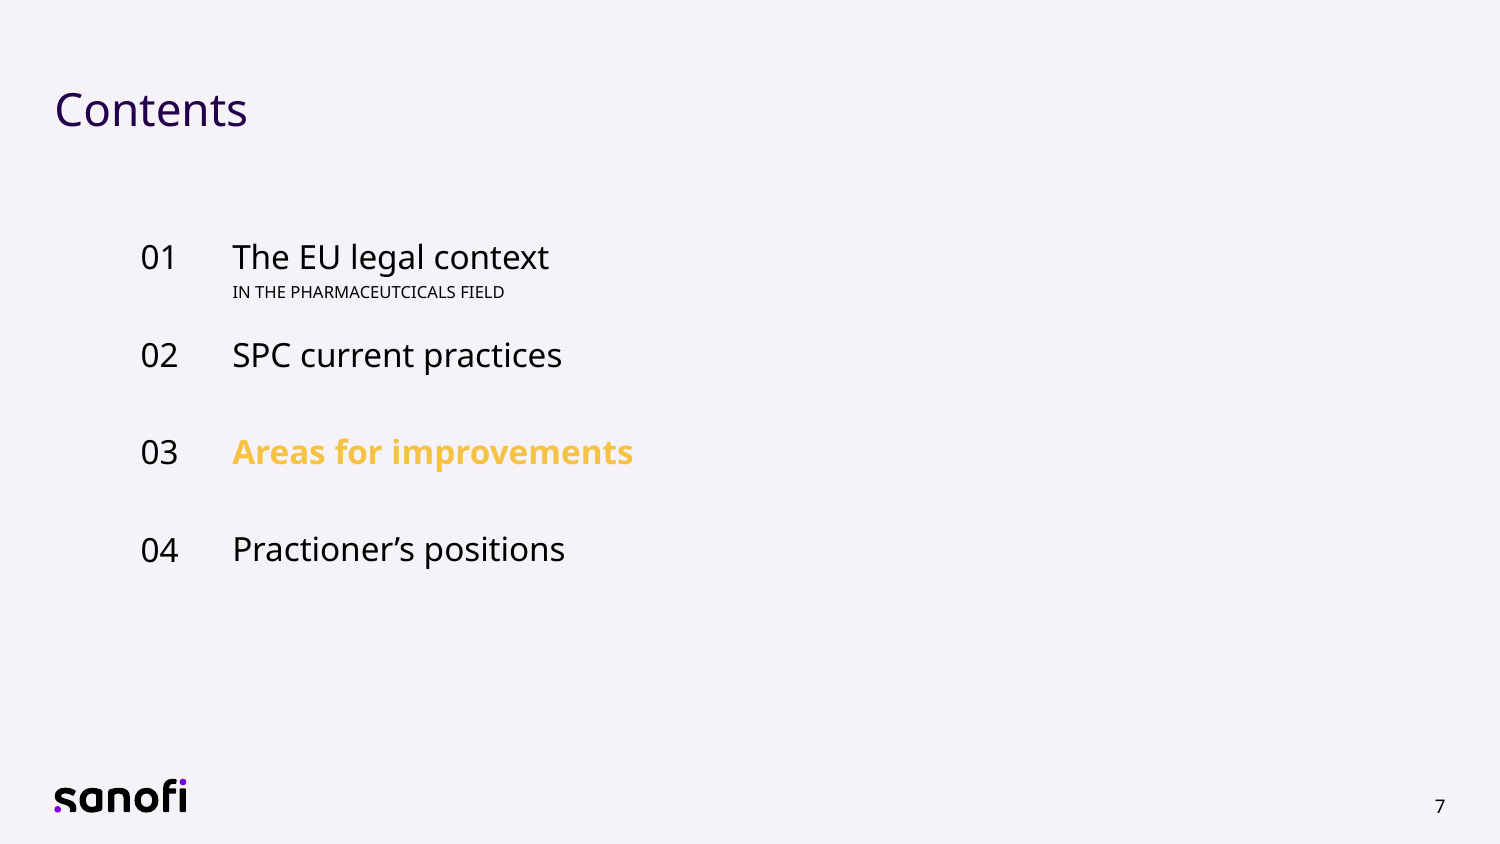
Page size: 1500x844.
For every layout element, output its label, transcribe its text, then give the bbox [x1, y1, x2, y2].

list SPC current practices [232, 339, 1148, 390]
list The EU legal context [232, 240, 1148, 291]
title Contents [54, 87, 1447, 180]
list In the Pharmaceutcicals field [232, 284, 723, 310]
slide_number 7 [1367, 790, 1446, 825]
list Practioner’s positions [232, 533, 1148, 584]
list 02 [140, 338, 260, 426]
list 03 [140, 435, 260, 523]
list Areas for improvements [232, 435, 1148, 486]
list 04 [140, 533, 260, 621]
list 01 [140, 241, 260, 329]
